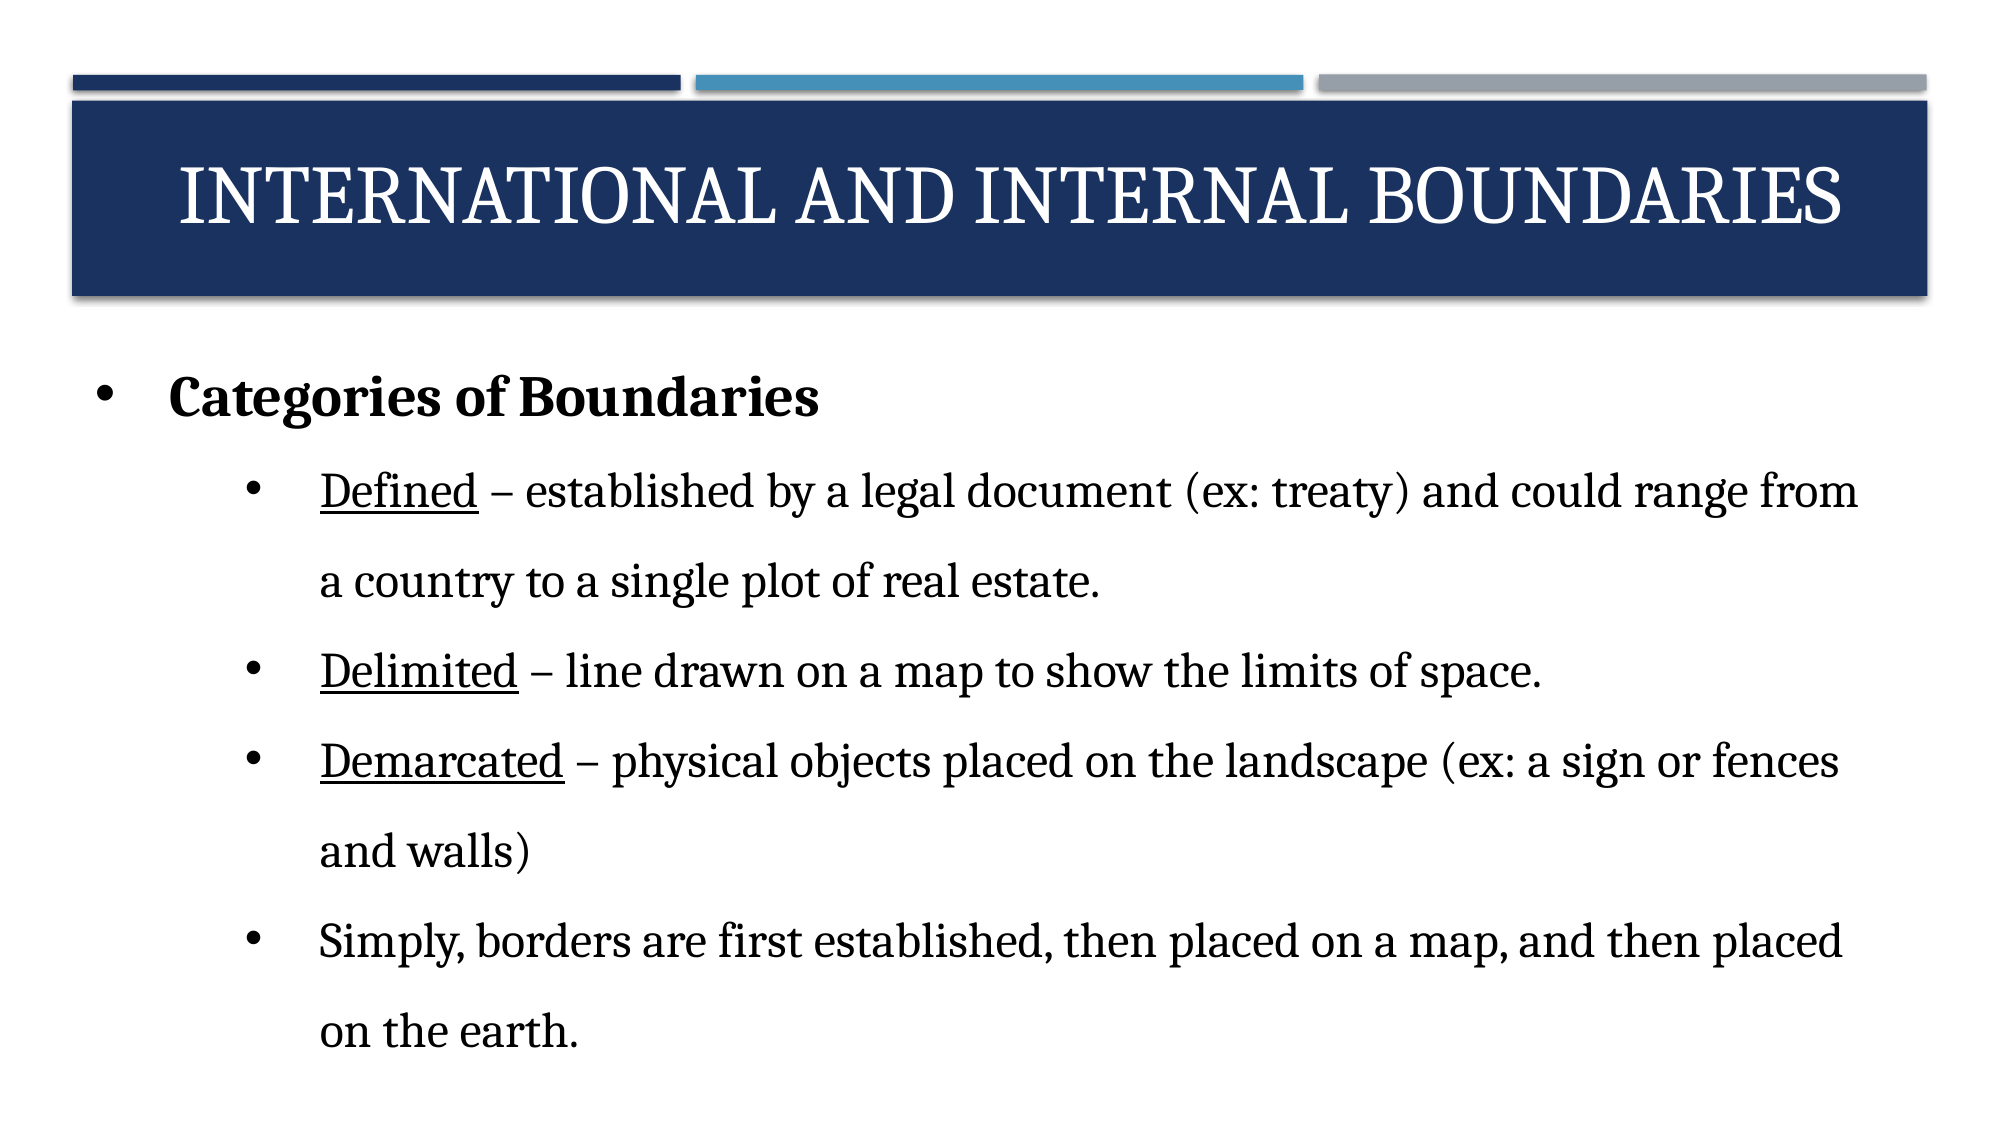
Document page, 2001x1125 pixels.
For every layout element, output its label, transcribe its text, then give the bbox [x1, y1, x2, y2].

title International and Internal Boundaries [106, 136, 1916, 248]
text_box Categories of Boundaries Defined – established by a legal document (ex: treaty) and could range from a country to a single plot of real estate. Delimited – line drawn on a map to show the limits of space. Demarcated – physical objects placed on the landscape (ex: a sign or fences and walls) Simply, borders are first established, then placed on a map, and then placed on the earth. [79, 315, 1890, 1066]
